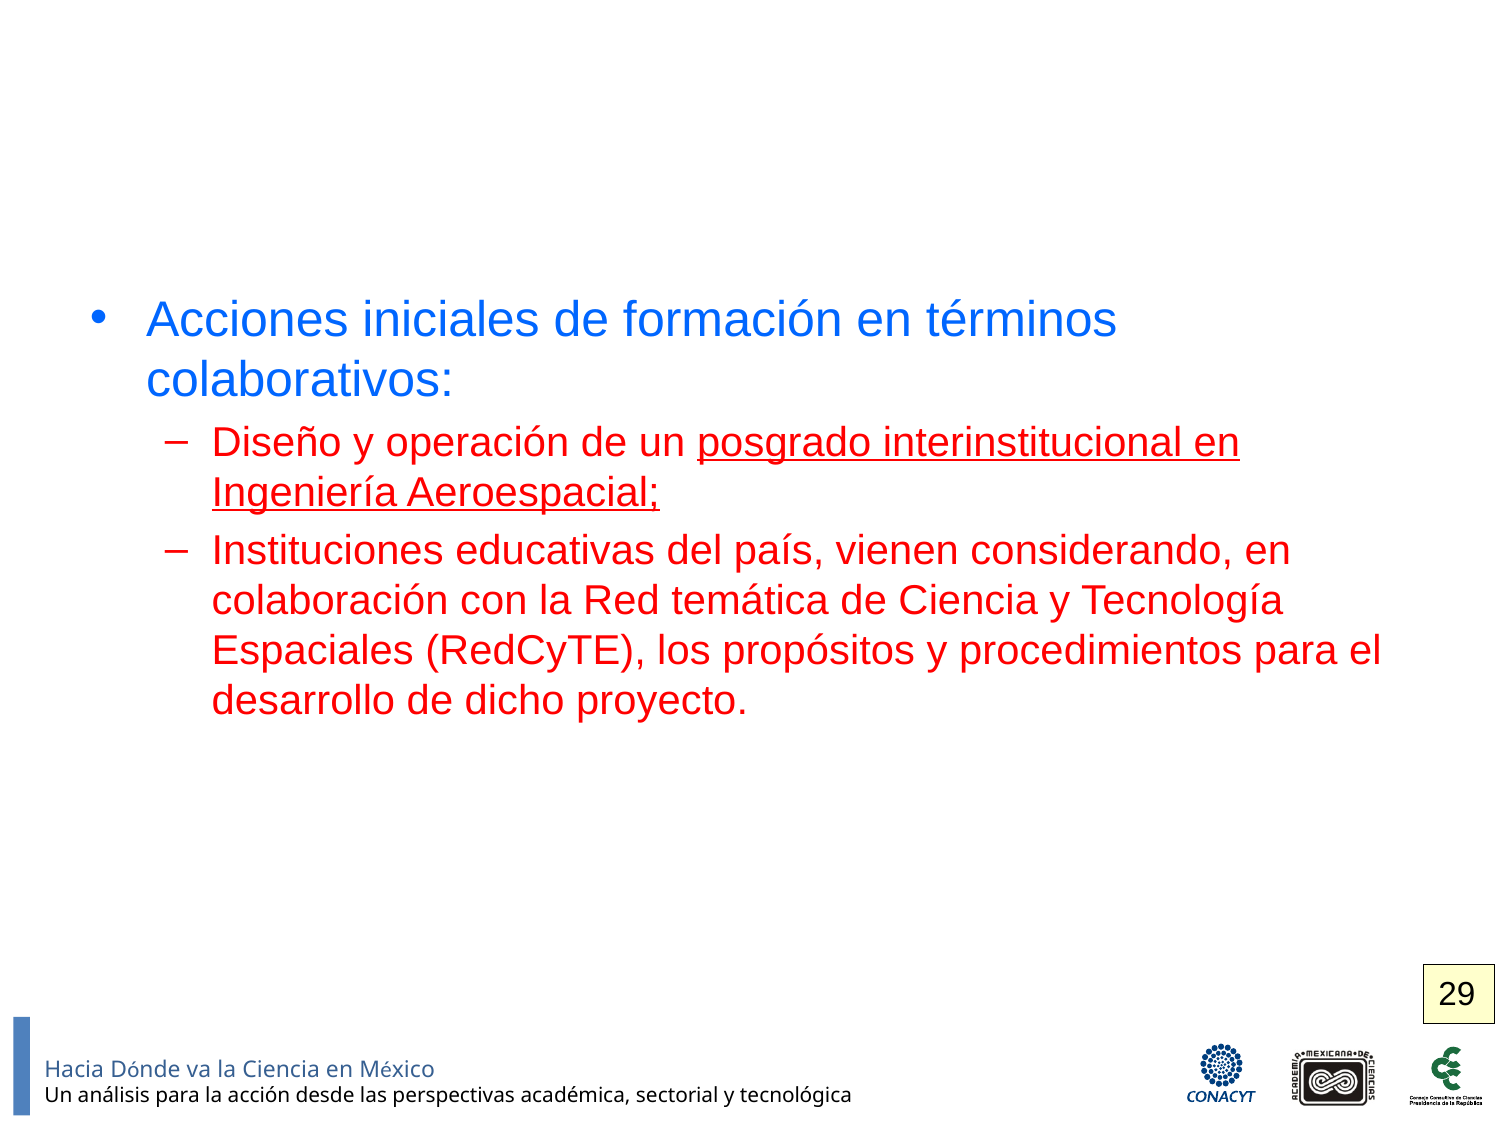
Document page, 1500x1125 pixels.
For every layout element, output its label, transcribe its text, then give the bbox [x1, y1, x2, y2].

picture [1290, 1046, 1376, 1106]
list Acciones iniciales de formación en términos colaborativos: Diseño y operación de un posgrado interinstitucional en Ingeniería Aeroespacial; Instituciones educativas del país, vienen considerando, en colaboración con la Red temática de Ciencia y Tecnología Espaciales (RedCyTE), los propósitos y procedimientos para el desarrollo de dicho proyecto. [75, 278, 1425, 823]
slide_number 29 [1423, 964, 1495, 1024]
